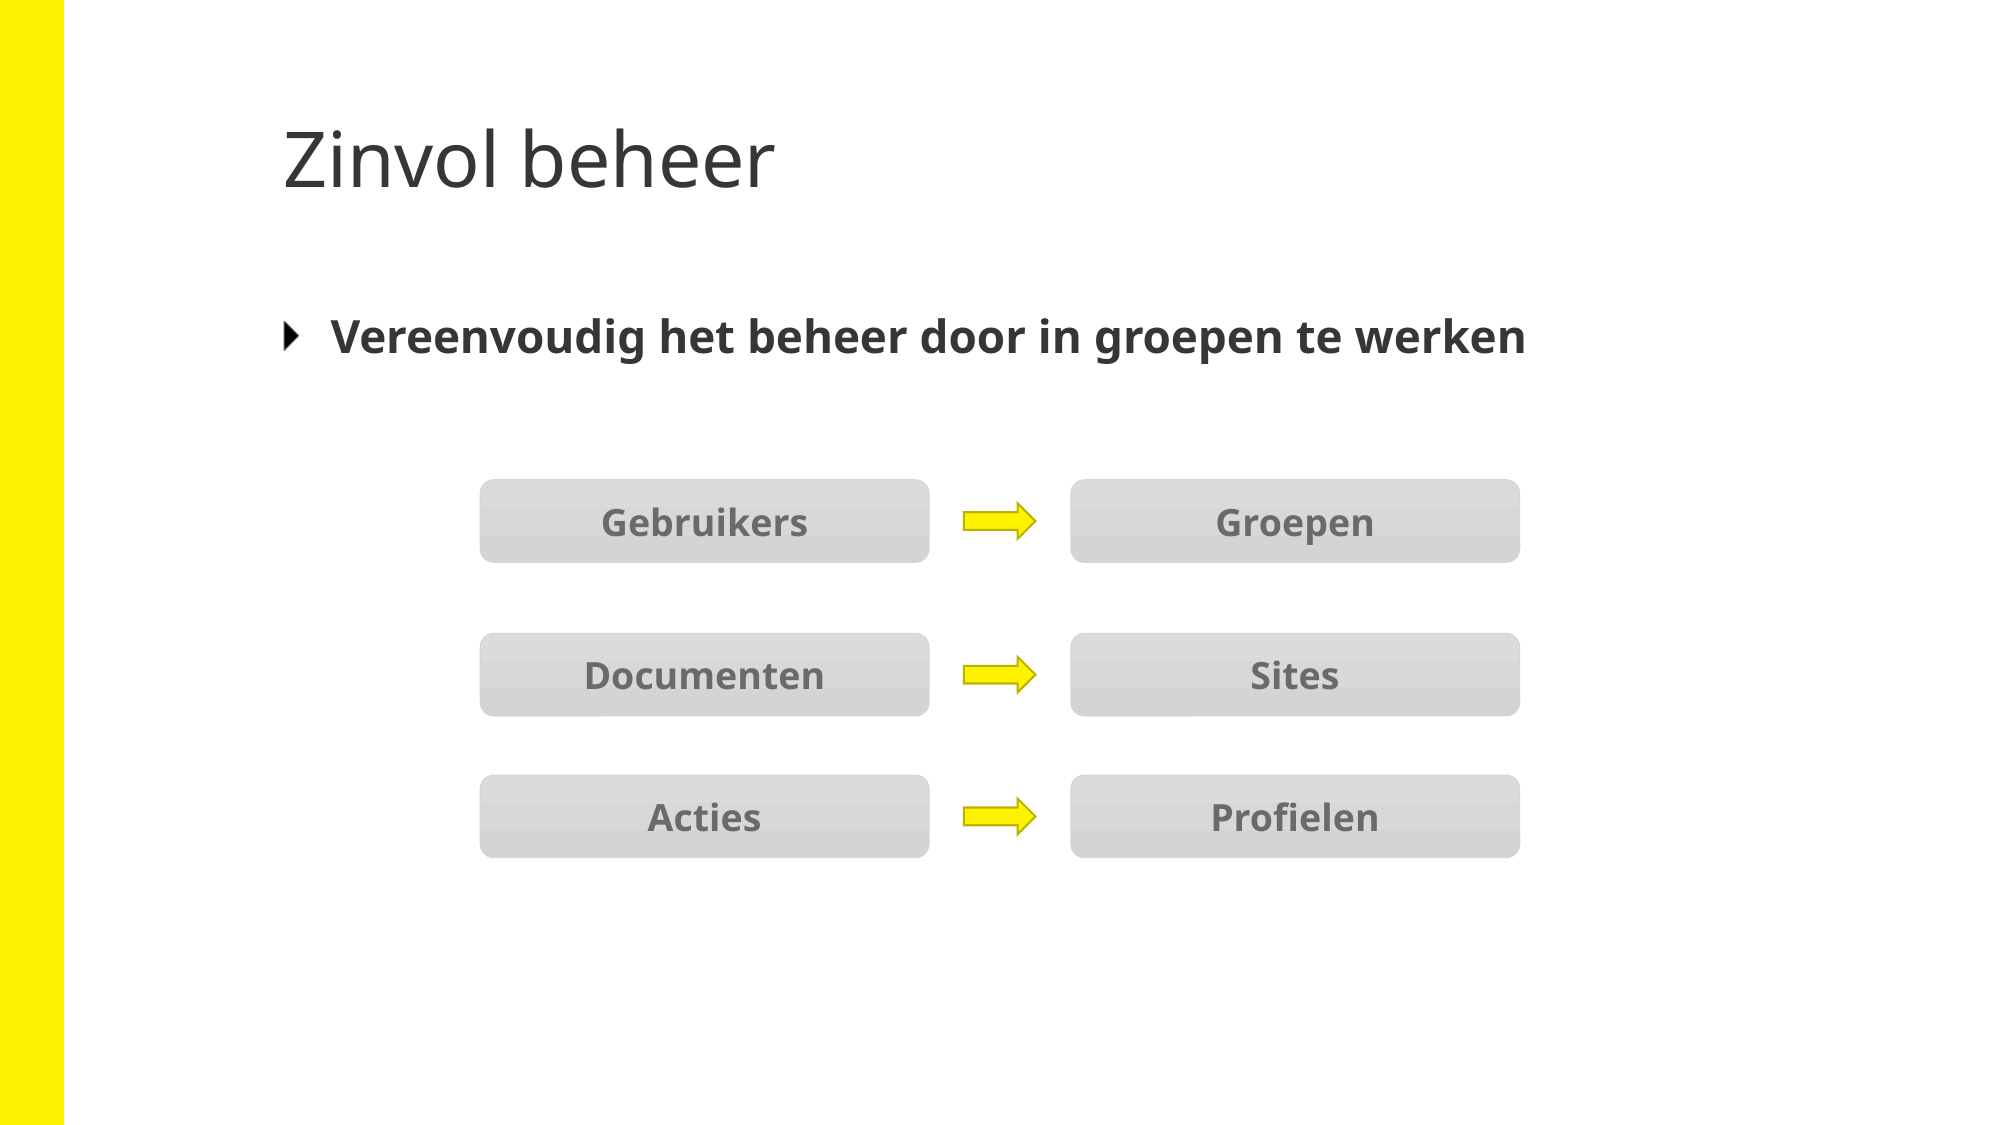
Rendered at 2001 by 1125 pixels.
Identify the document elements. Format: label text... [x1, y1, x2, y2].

title Zinvol beheer [283, 124, 1906, 308]
text_box Groepen [1070, 479, 1521, 563]
text_box Profielen [1070, 774, 1521, 859]
picture [283, 321, 325, 351]
text_box Acties [479, 774, 930, 859]
text_box Documenten [479, 632, 930, 717]
text_box Gebruikers [479, 479, 930, 563]
text_box [962, 500, 1037, 542]
list Vereenvoudig het beheer door in groepen te werken [283, 314, 1906, 917]
text_box [962, 796, 1037, 837]
text_box [962, 654, 1037, 695]
text_box Sites [1070, 632, 1521, 717]
